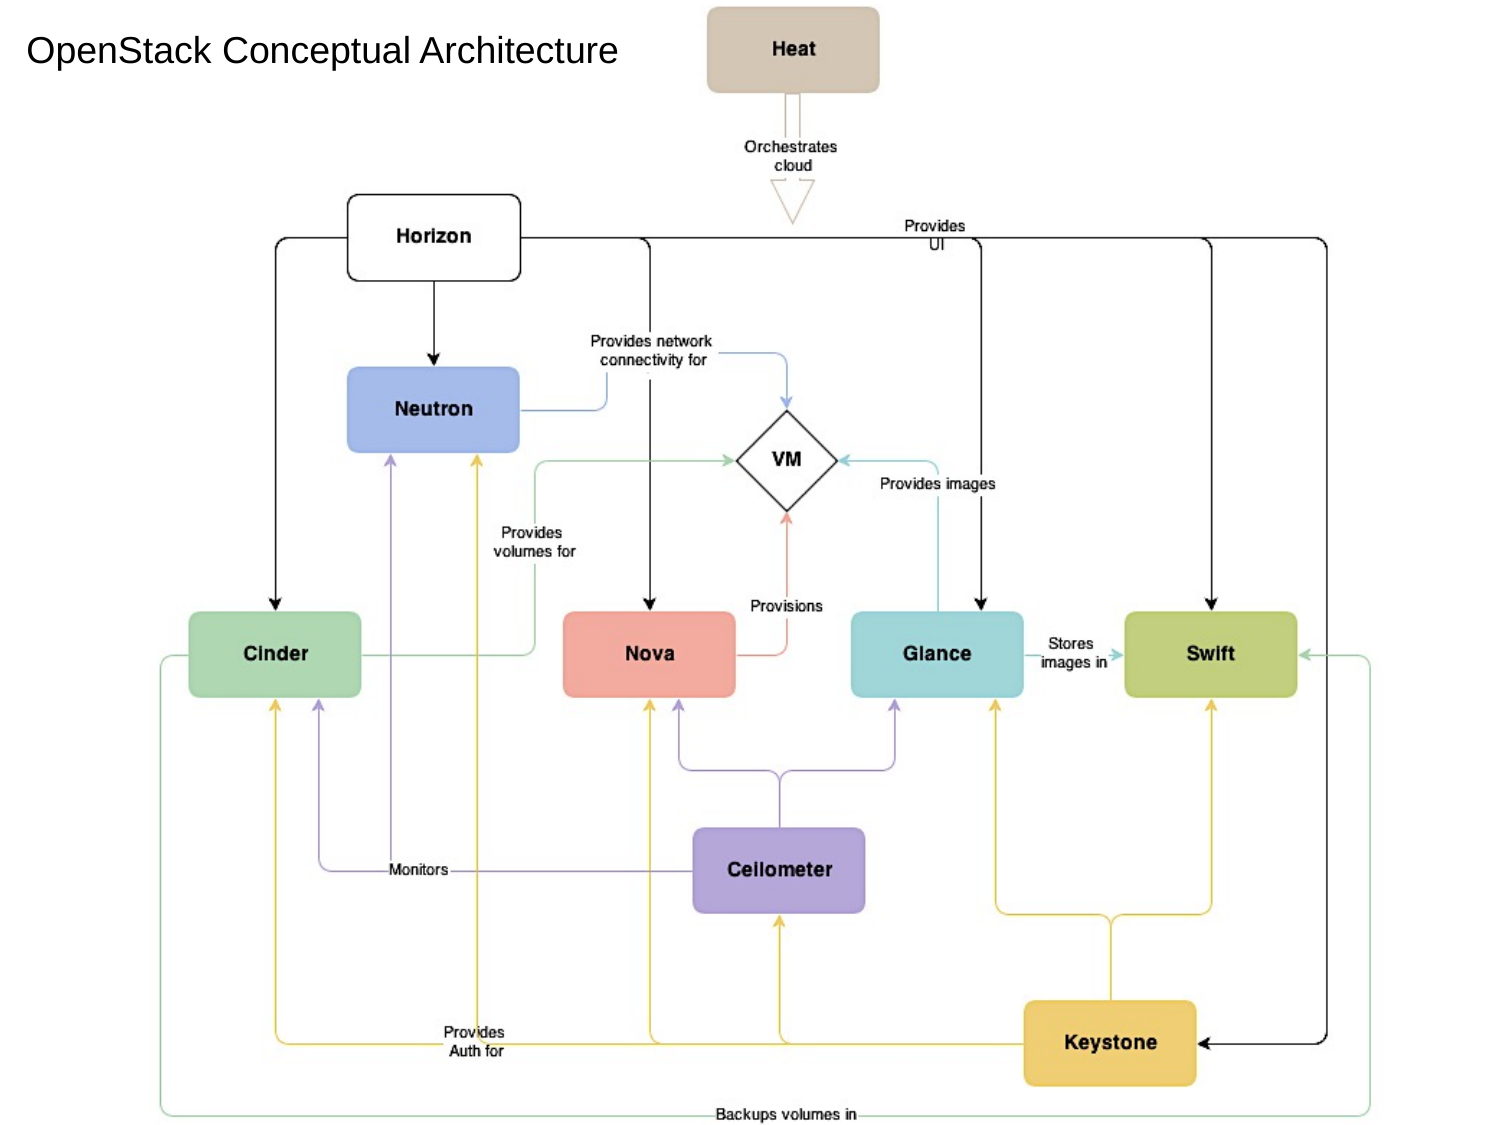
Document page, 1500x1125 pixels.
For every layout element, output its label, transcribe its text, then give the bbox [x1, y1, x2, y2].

picture [147, 4, 1384, 1125]
text_box OpenStack Conceptual Architecture [19, 18, 147, 79]
